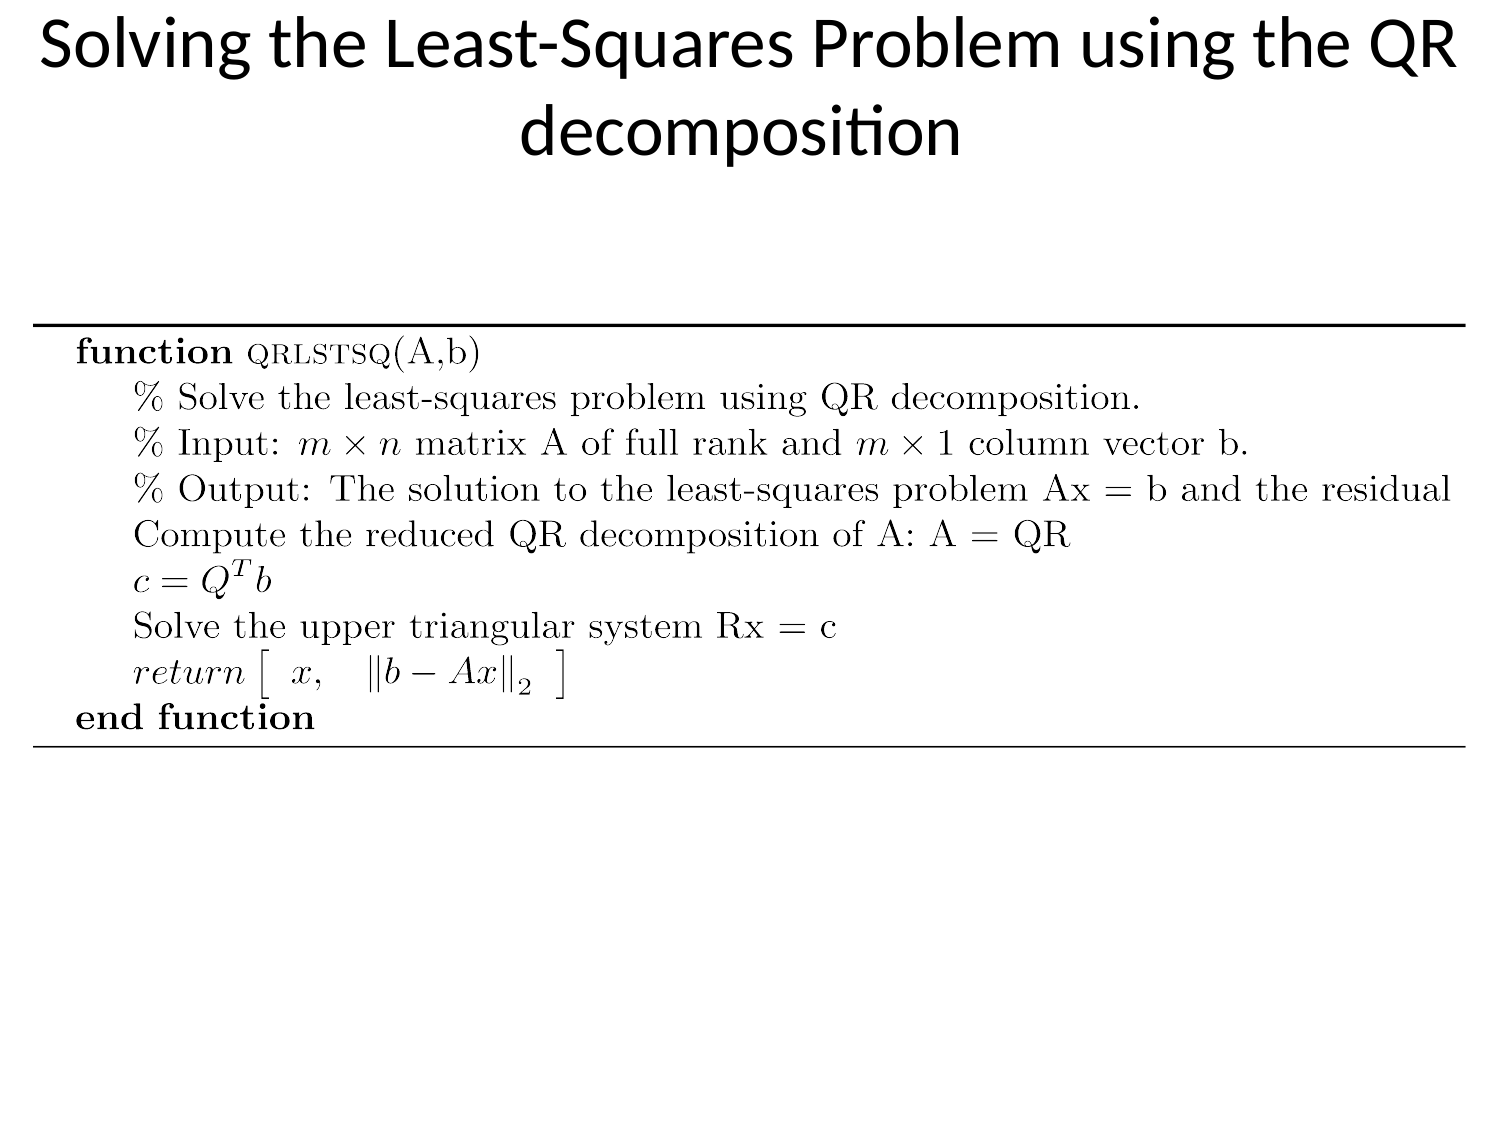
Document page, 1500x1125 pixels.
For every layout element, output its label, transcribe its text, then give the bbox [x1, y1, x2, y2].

title Solving the Least-Squares Problem using the QR decomposition [0, 0, 1500, 179]
picture [30, 320, 1469, 750]
